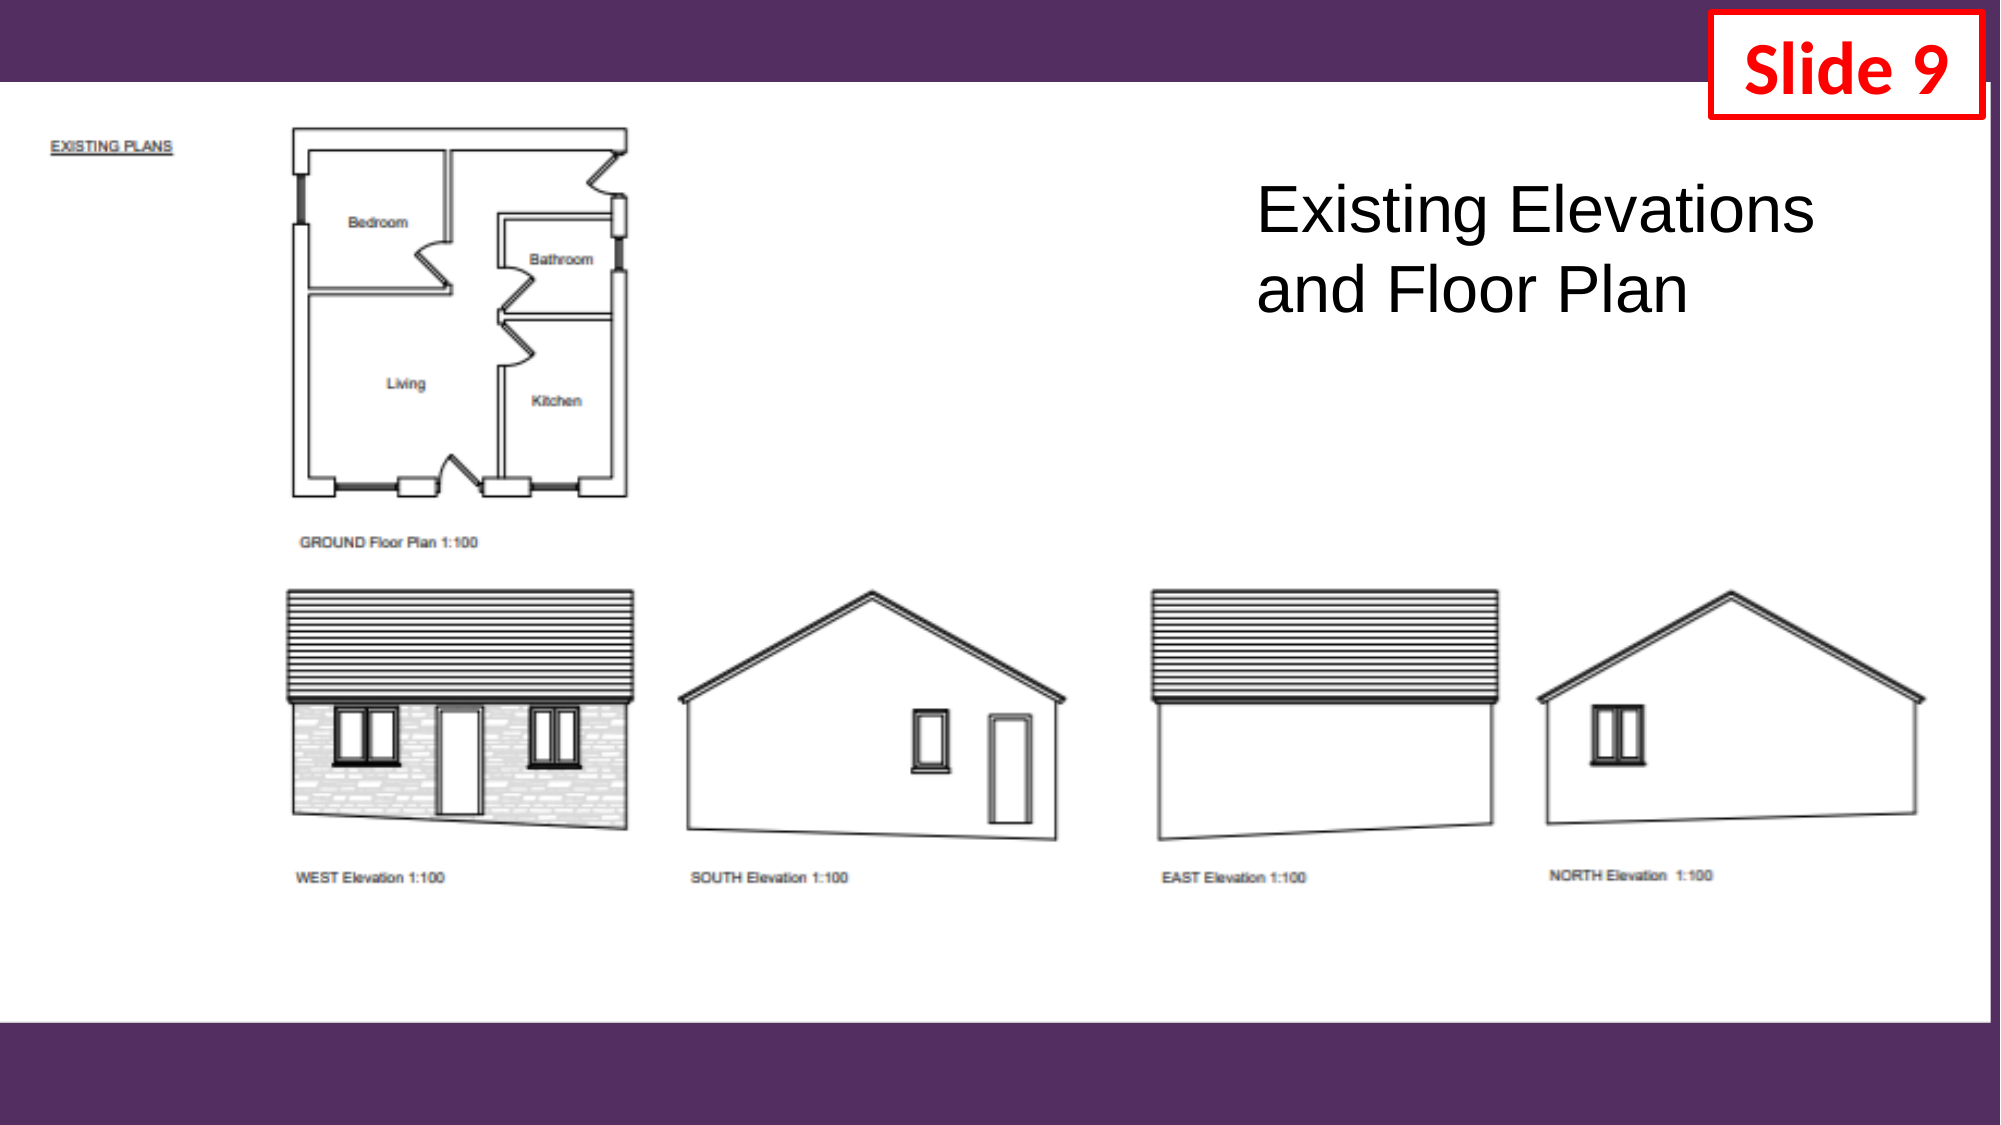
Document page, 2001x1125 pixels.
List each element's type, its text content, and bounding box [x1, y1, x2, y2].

picture [0, 82, 1991, 1024]
text_box Slide 9 [1711, 11, 1983, 80]
